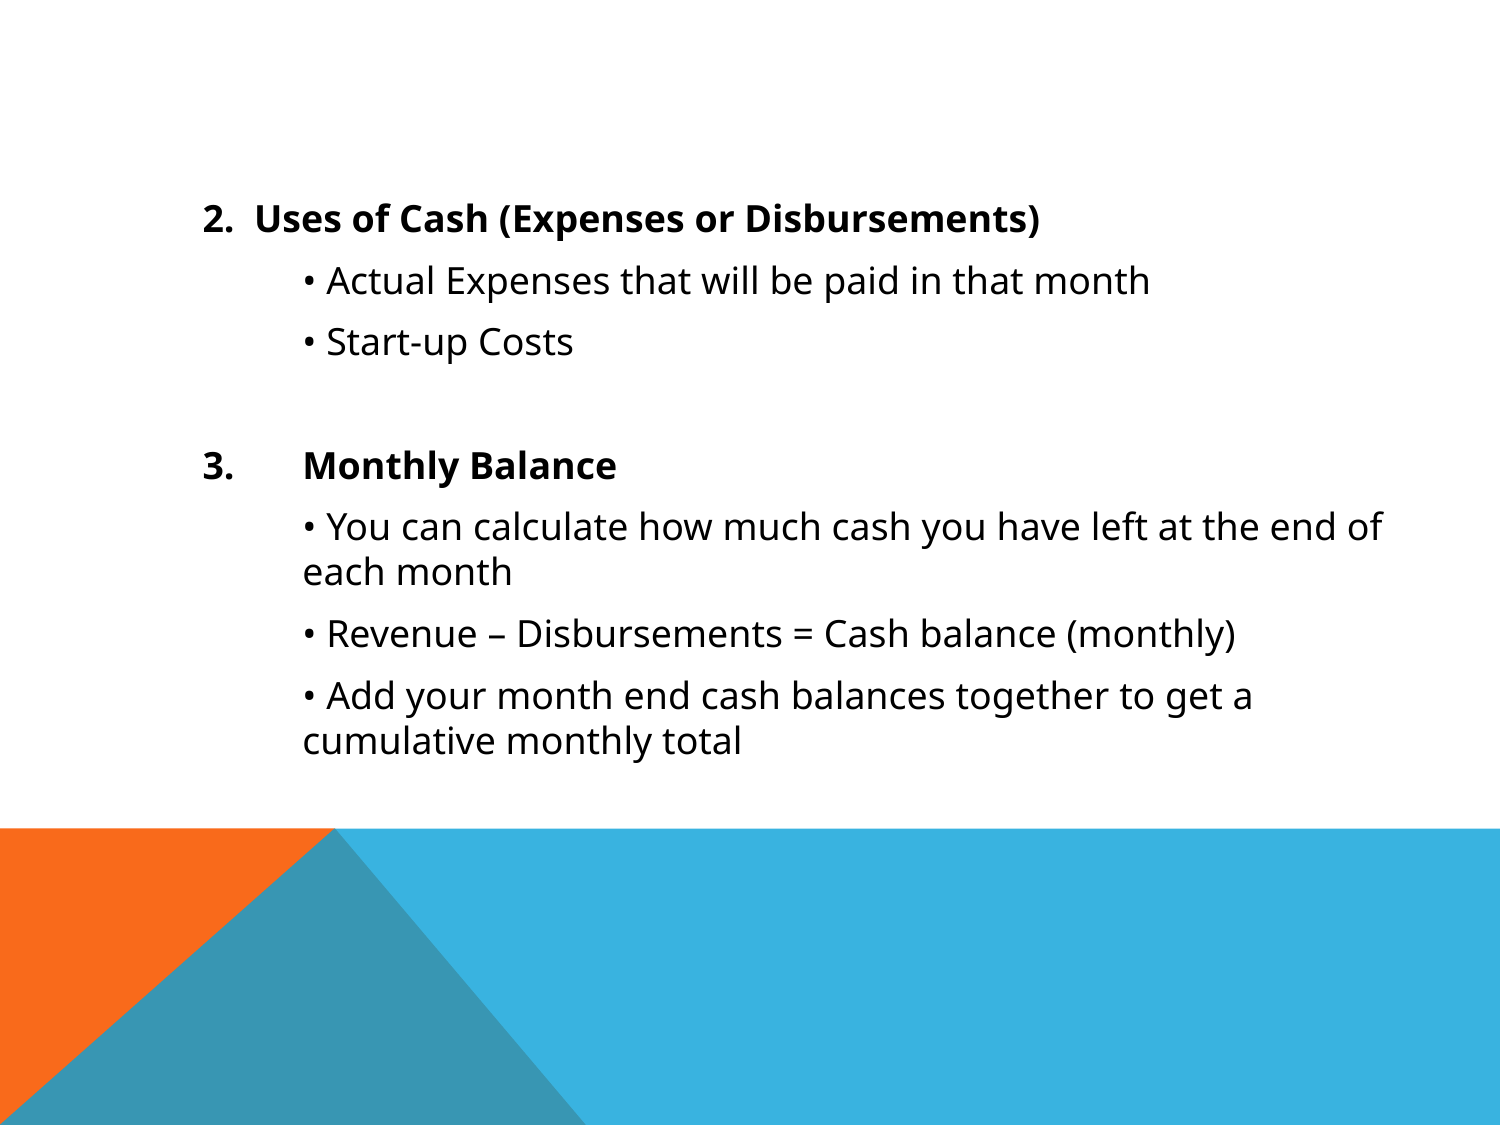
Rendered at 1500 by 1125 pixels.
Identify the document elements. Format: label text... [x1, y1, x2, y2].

list 2. Uses of Cash (Expenses or Disbursements) • Actual Expenses that will be paid in that month • Start-up Costs Monthly Balance • You can calculate how much cash you have left at the end of each month • Revenue – Disbursements = Cash balance (monthly) • Add your month end cash balances together to get a cumulative monthly total [187, 187, 1463, 938]
